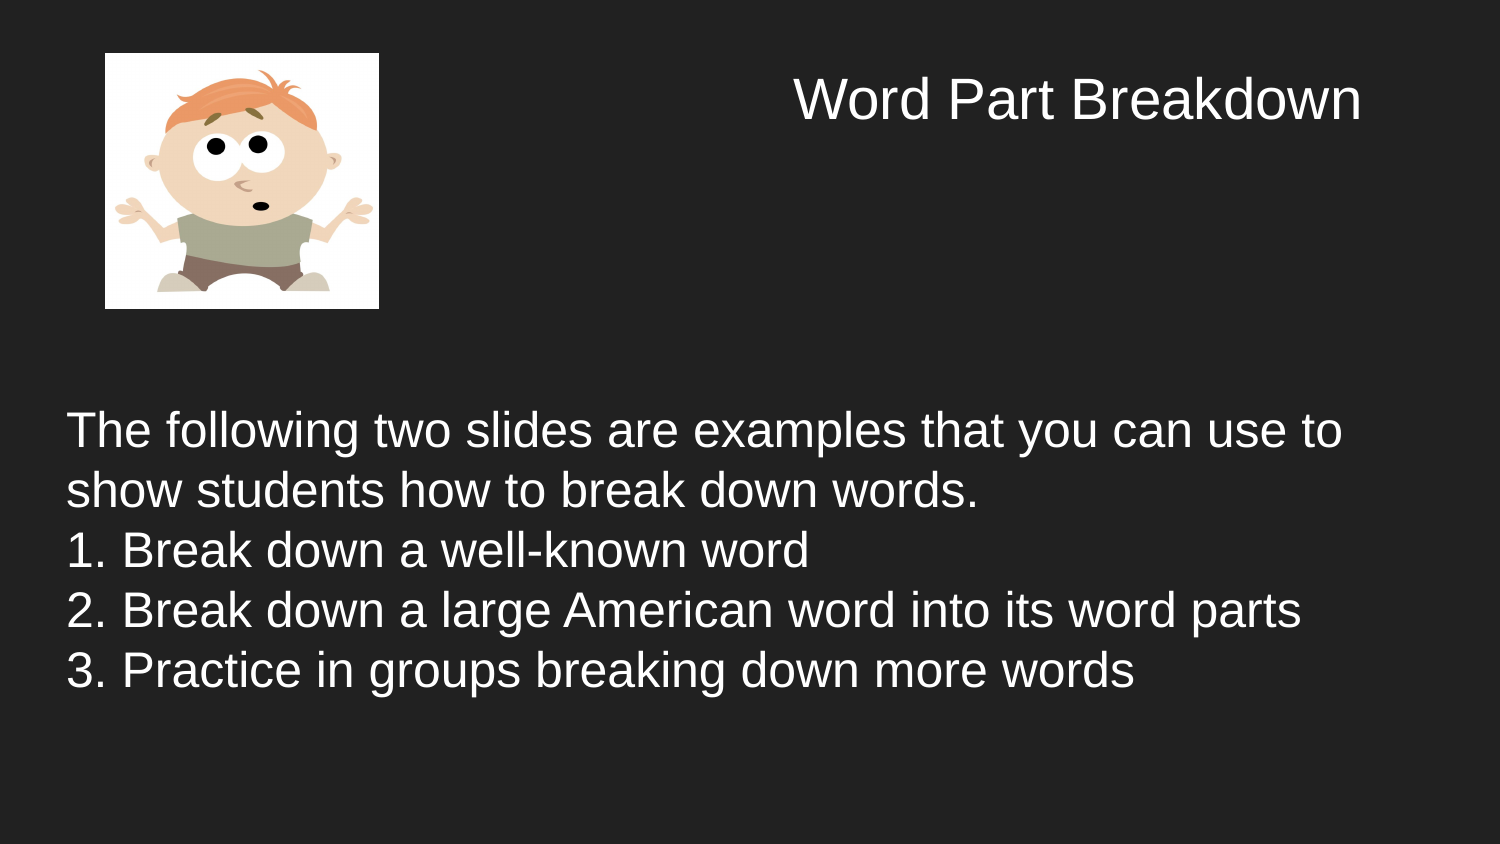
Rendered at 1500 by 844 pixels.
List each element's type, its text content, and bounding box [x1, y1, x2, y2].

text_box Word Part Breakdown [778, 53, 1472, 139]
picture [104, 53, 379, 309]
title The following two slides are examples that you can use to show students how to break down words. 1. Break down a well-known word 2. Break down a large American word into its word parts 3. Practice in groups breaking down more words [51, 409, 1449, 746]
